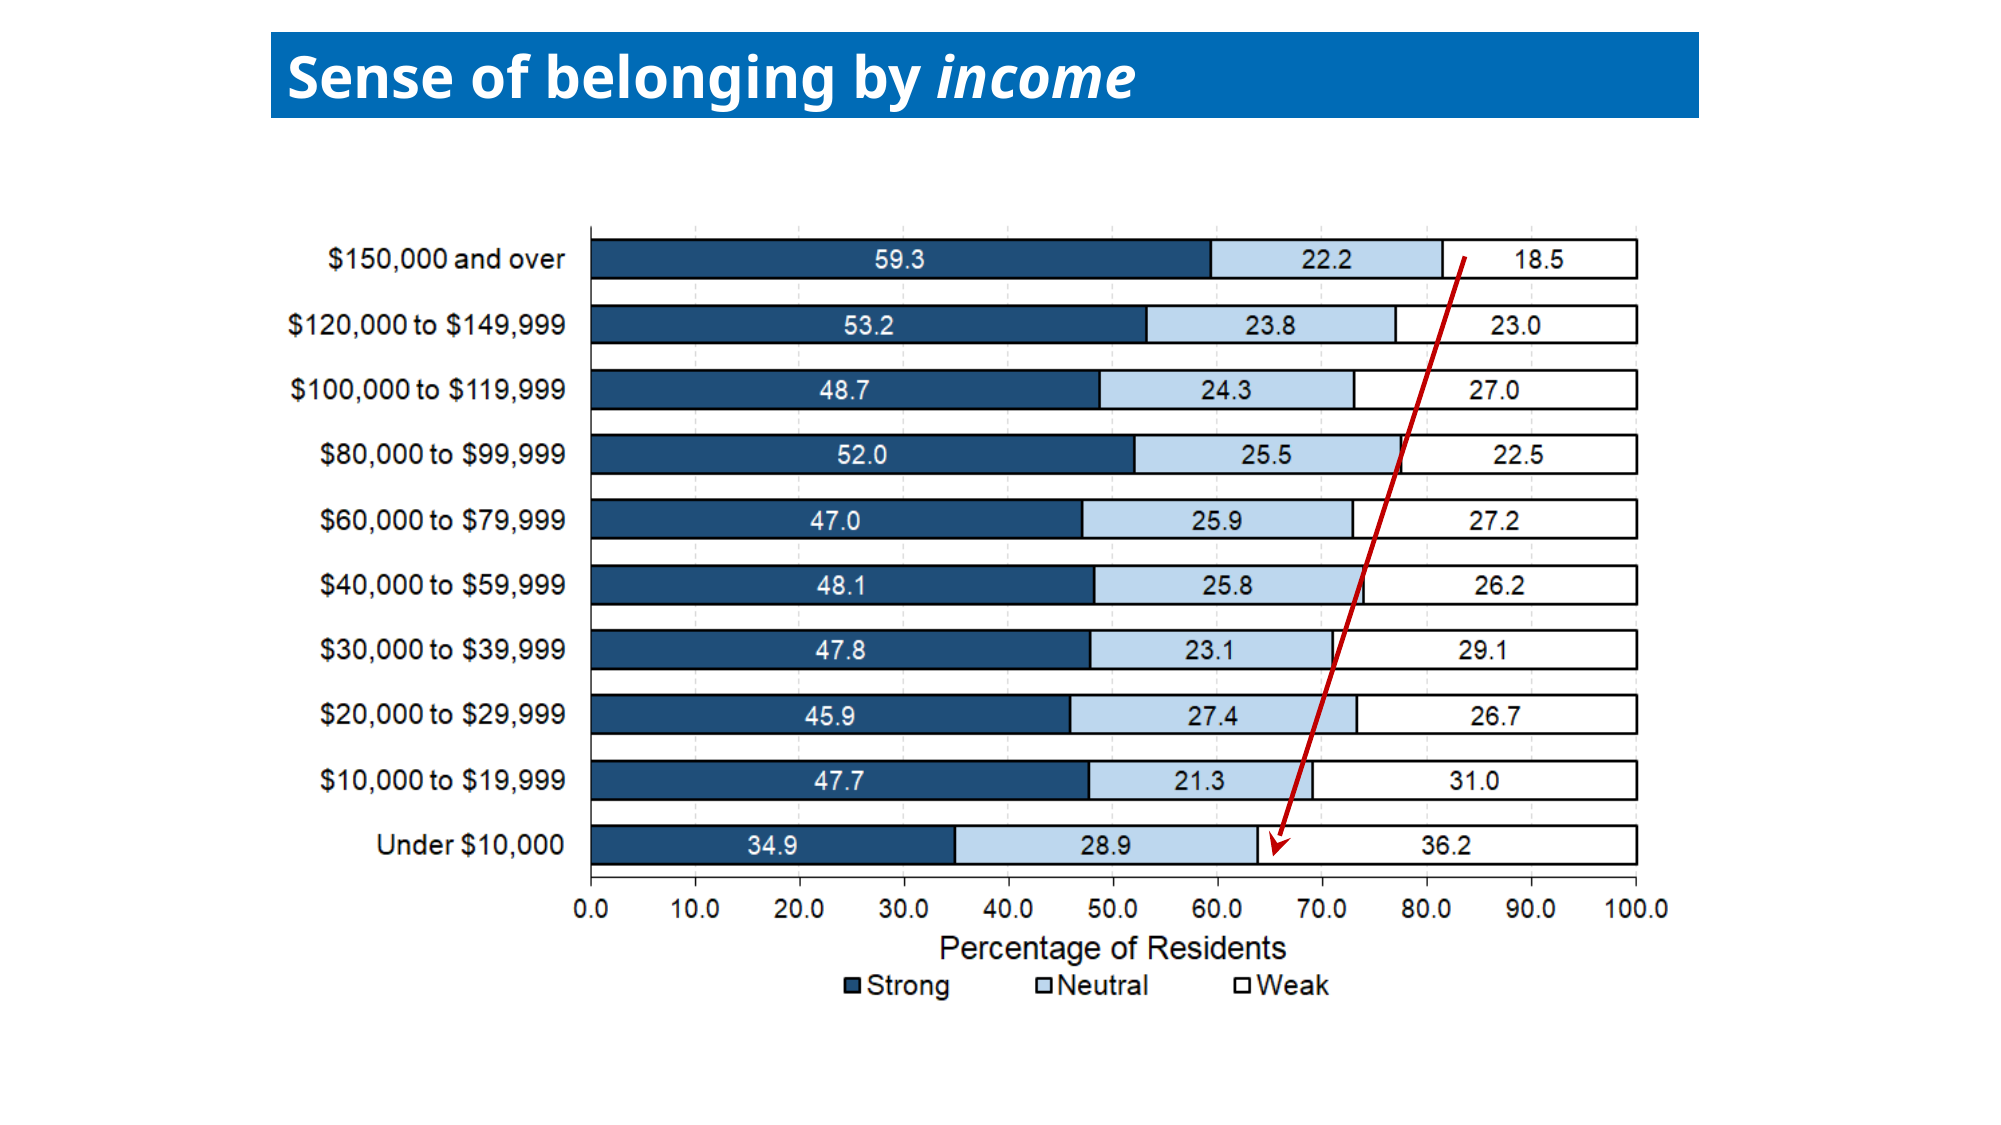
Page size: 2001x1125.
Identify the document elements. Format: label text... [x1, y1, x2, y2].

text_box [273, 189, 1700, 1014]
text_box Sense of belonging by income [272, 33, 1698, 117]
